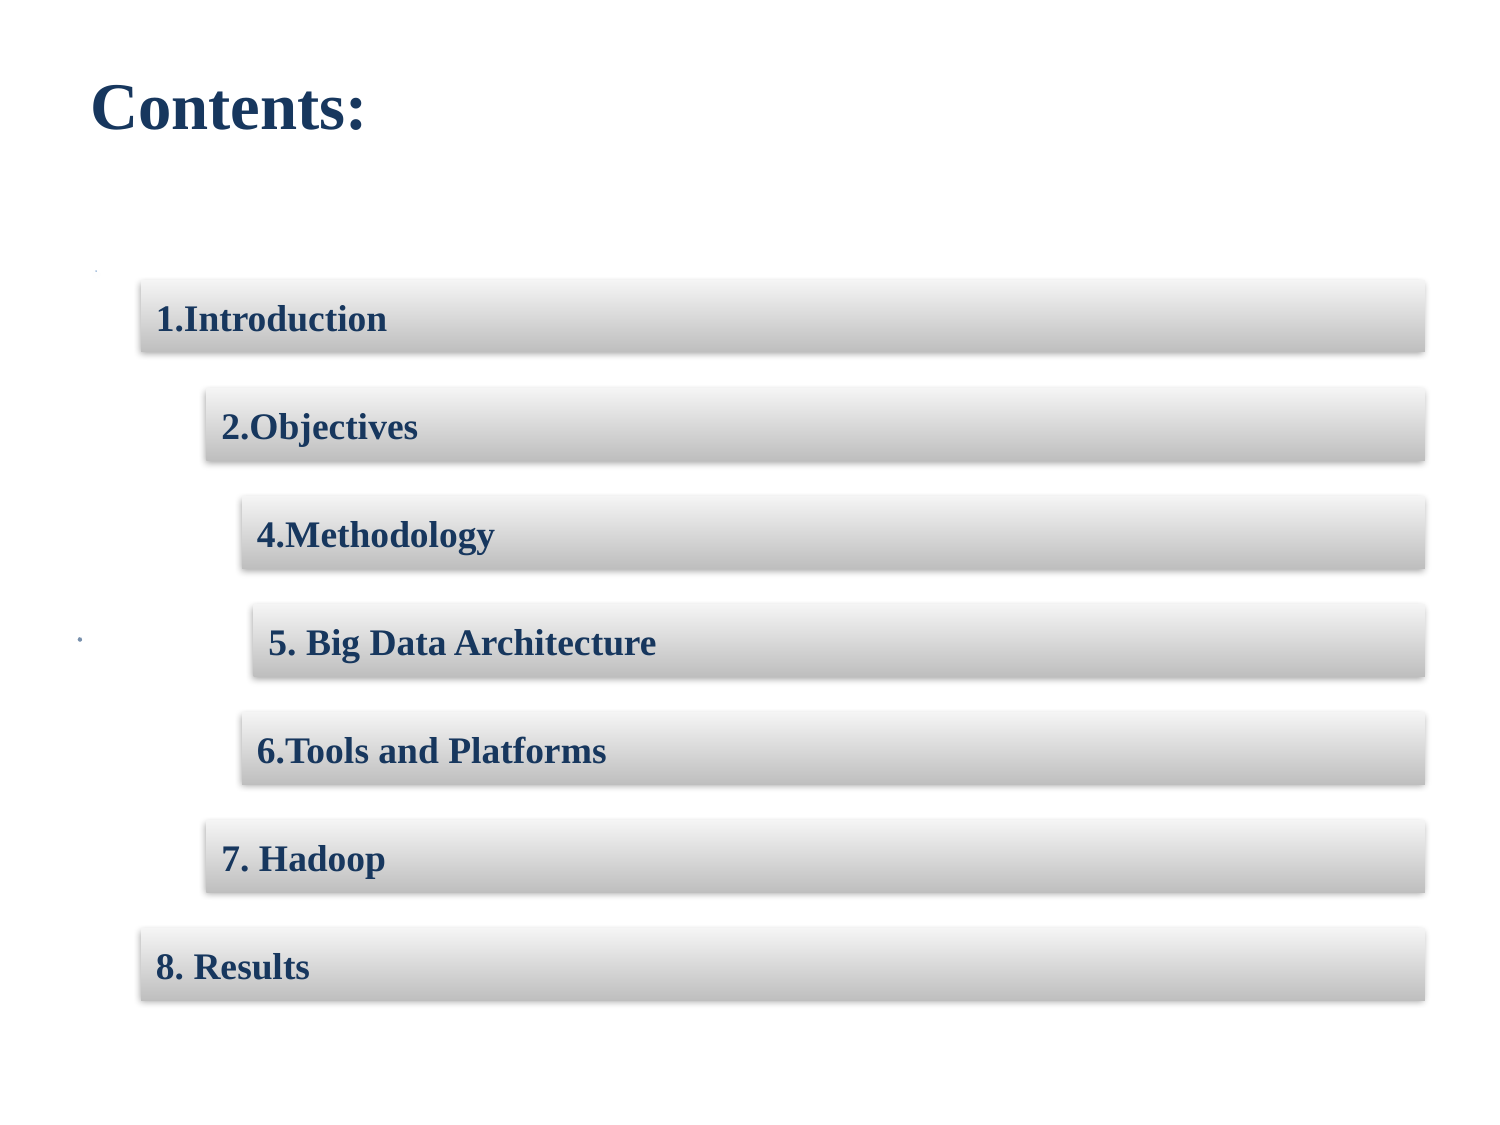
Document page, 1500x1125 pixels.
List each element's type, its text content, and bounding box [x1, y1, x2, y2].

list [74, 212, 1426, 1006]
title Contents: [75, 37, 1425, 168]
